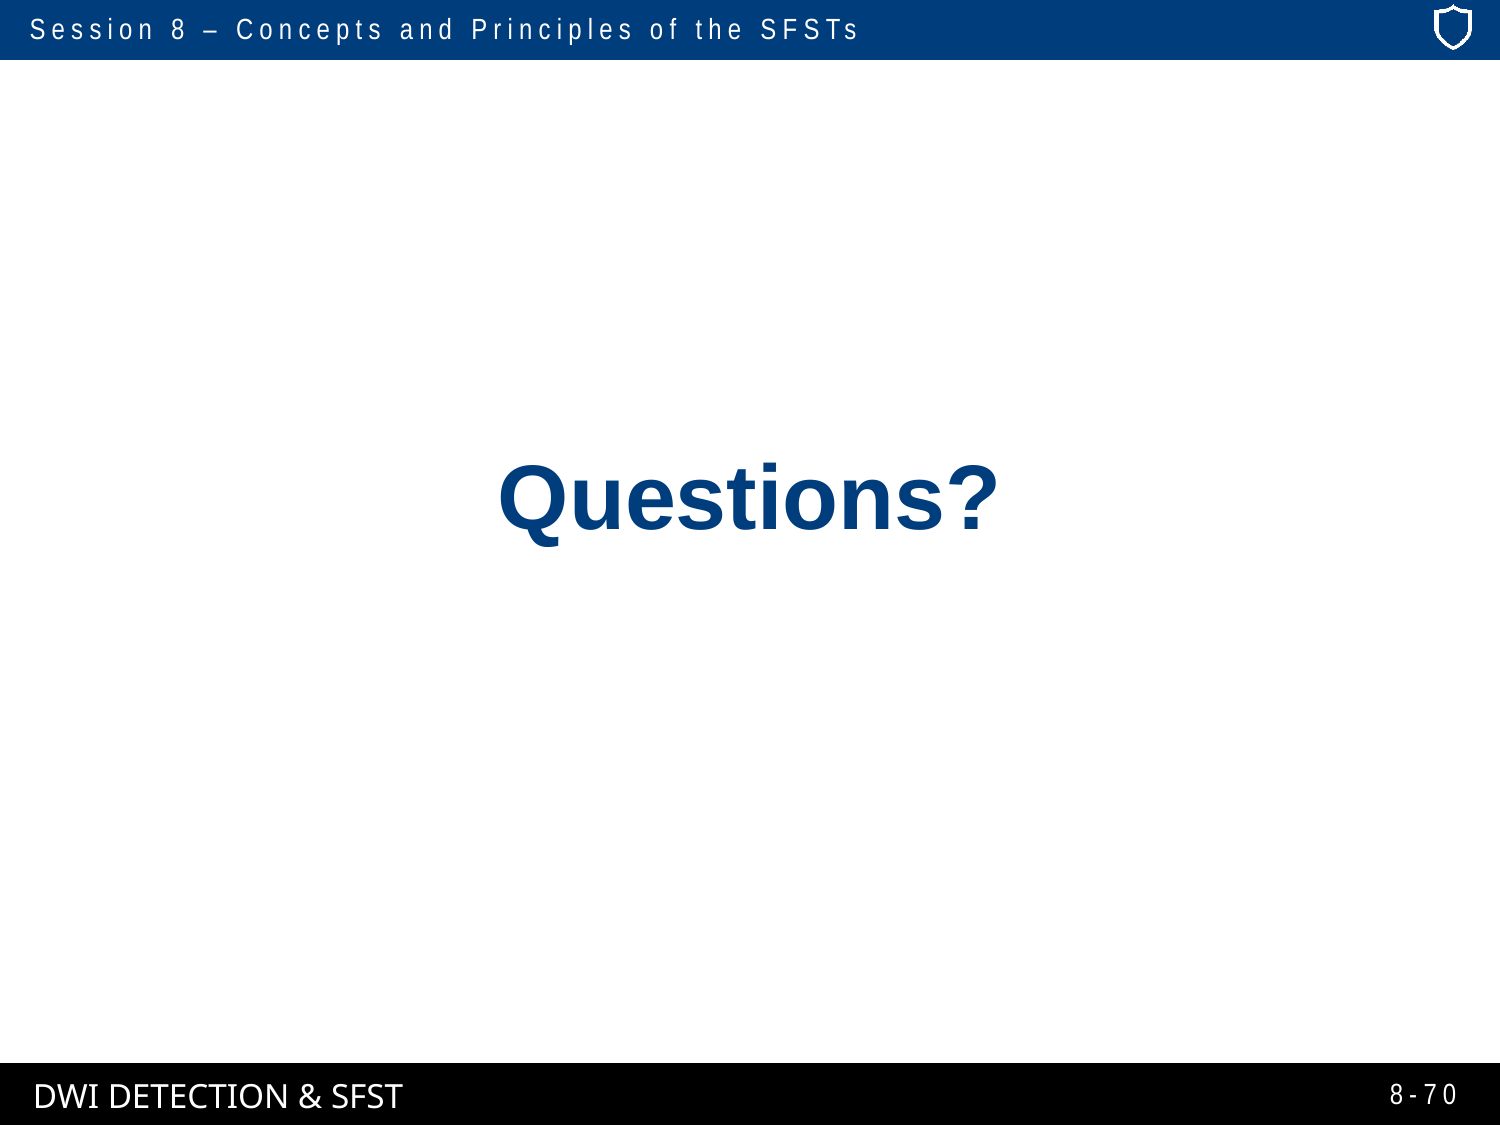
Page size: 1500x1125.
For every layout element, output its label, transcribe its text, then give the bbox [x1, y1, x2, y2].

picture [1434, 4, 1472, 50]
slide_number 8-70 [1121, 1063, 1472, 1123]
text_box Questions? [147, 346, 1353, 639]
